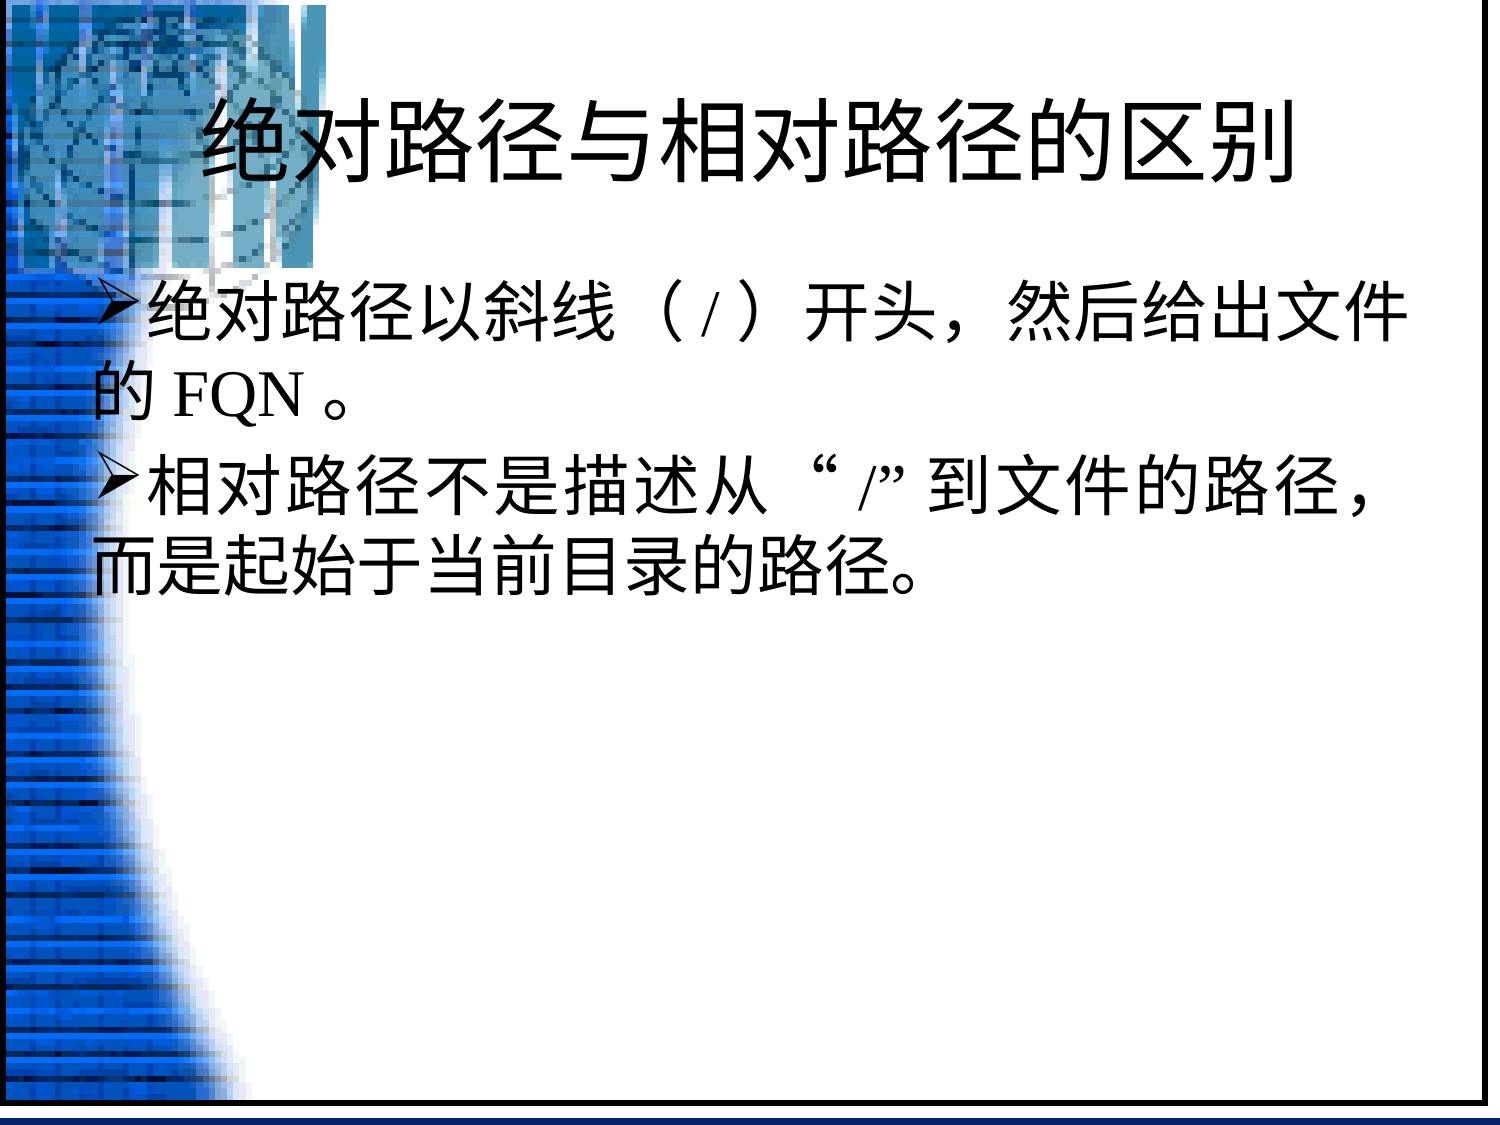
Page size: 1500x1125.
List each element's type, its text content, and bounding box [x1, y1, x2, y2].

list 绝对路径以斜线（/）开头，然后给出文件的FQN。 相对路径不是描述从“/”到文件的路径，而是起始于当前目录的路径。 [75, 262, 1425, 1005]
picture [0, 0, 1500, 1125]
title 绝对路径与相对路径的区别 [75, 45, 1425, 233]
